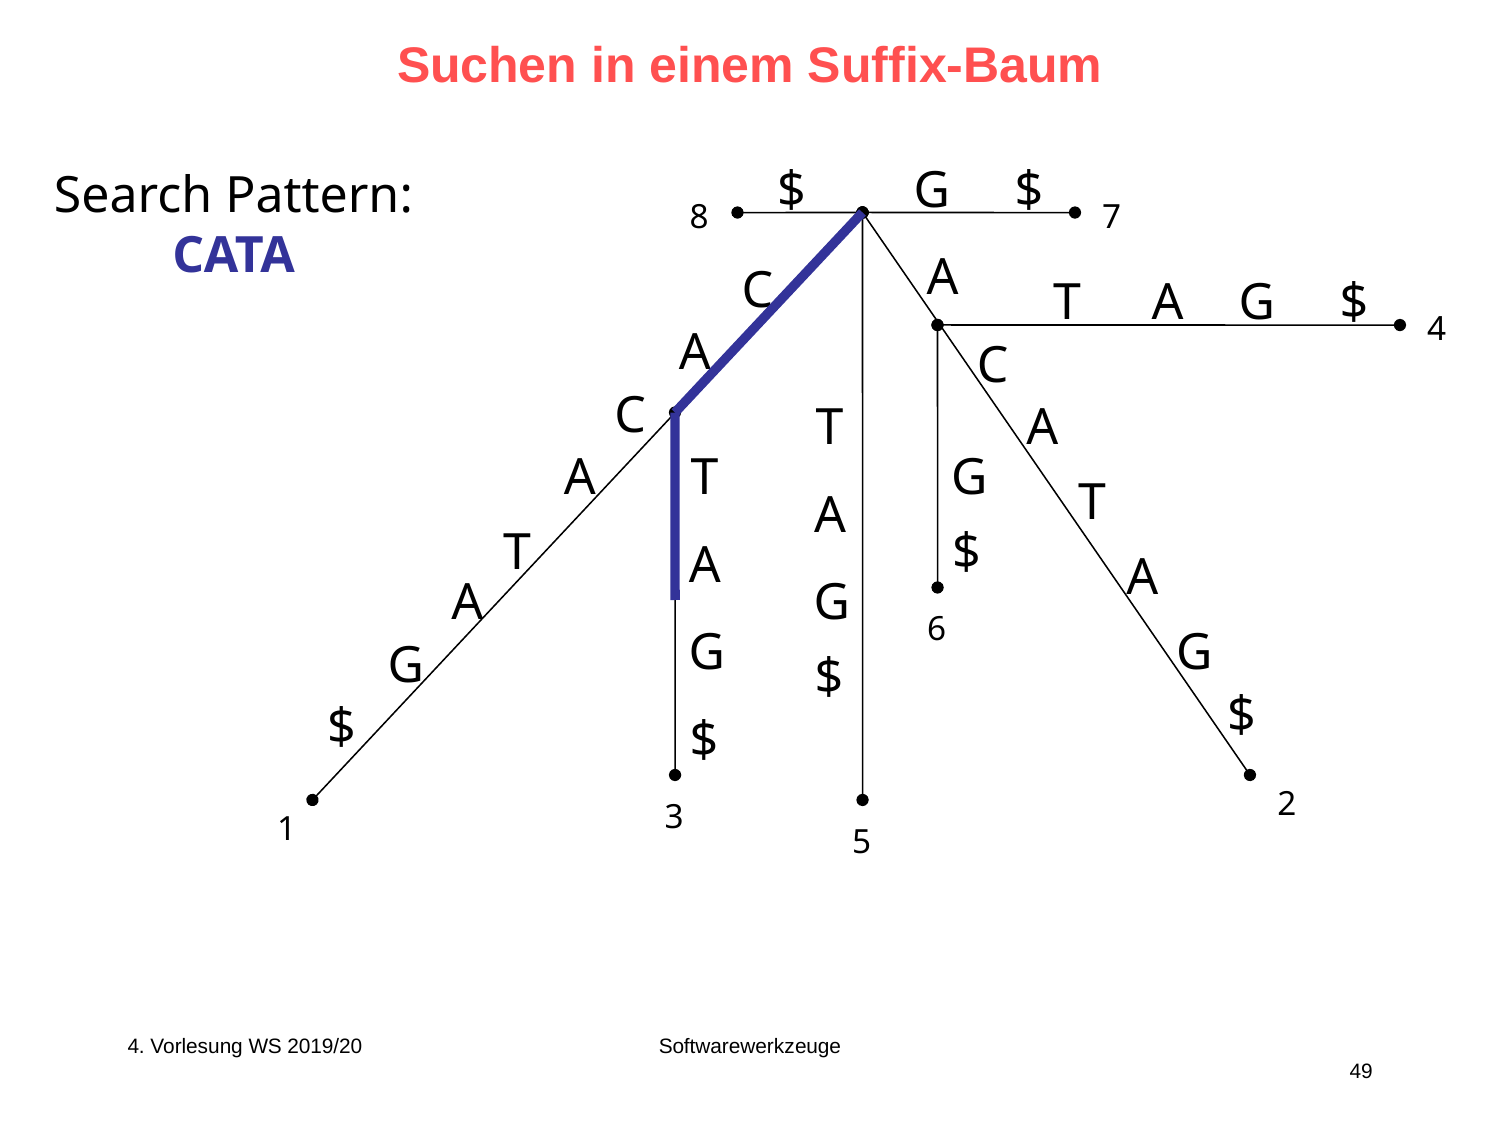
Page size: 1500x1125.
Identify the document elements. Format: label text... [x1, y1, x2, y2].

text_box A [1136, 262, 1199, 338]
text_box A [549, 437, 611, 513]
text_box [1232, 750, 1257, 782]
slide_number 49 [1074, 1024, 1388, 1101]
text_box C [726, 249, 788, 325]
text_box 8 [674, 187, 724, 243]
text_box T [1063, 462, 1121, 538]
text_box G [372, 624, 439, 700]
text_box A [676, 524, 736, 600]
text_box G [1223, 262, 1290, 338]
text_box $ [674, 699, 733, 775]
text_box Search Pattern: CATA [39, 154, 428, 290]
text_box [856, 638, 869, 807]
text_box T [800, 387, 859, 463]
text_box G [798, 562, 865, 638]
text_box [731, 206, 762, 219]
text_box A [799, 474, 861, 550]
text_box A [436, 562, 499, 638]
text_box A [1111, 537, 1174, 613]
text_box [931, 318, 944, 437]
text_box 5 [837, 812, 886, 868]
text_box $ [1212, 674, 1271, 750]
text_box A [664, 312, 726, 388]
text_box 3 [649, 787, 699, 843]
text_box $ [312, 687, 371, 763]
text_box [306, 763, 348, 806]
text_box G [898, 149, 965, 225]
text_box [668, 769, 682, 782]
title Suchen in einem Suffix-Baum [112, 24, 1388, 100]
slide_number 4. Vorlesung WS 2019/20 [112, 1024, 426, 1101]
text_box C [962, 326, 1024, 400]
text_box [821, 206, 869, 219]
text_box [931, 581, 944, 594]
text_box 7 [1087, 187, 1136, 243]
text_box A [1011, 387, 1074, 463]
text_box 1 [262, 799, 311, 855]
text_box T [488, 512, 546, 588]
text_box [668, 406, 682, 524]
text_box T [1038, 262, 1096, 338]
text_box G [673, 612, 740, 688]
text_box $ [937, 512, 996, 588]
footer Softwarewerkzeuge [512, 1024, 988, 1101]
text_box T [676, 437, 734, 513]
text_box 6 [912, 599, 961, 655]
text_box $ [999, 149, 1058, 225]
text_box A [911, 237, 974, 313]
text_box 2 [1262, 774, 1313, 830]
text_box C [599, 374, 661, 450]
text_box $ [799, 637, 858, 713]
text_box $ [762, 149, 821, 225]
text_box [1058, 206, 1082, 219]
text_box [1383, 318, 1407, 332]
text_box $ [1324, 262, 1383, 338]
text_box G [936, 437, 1003, 513]
text_box G [1161, 612, 1228, 688]
text_box 4 [1412, 299, 1461, 355]
